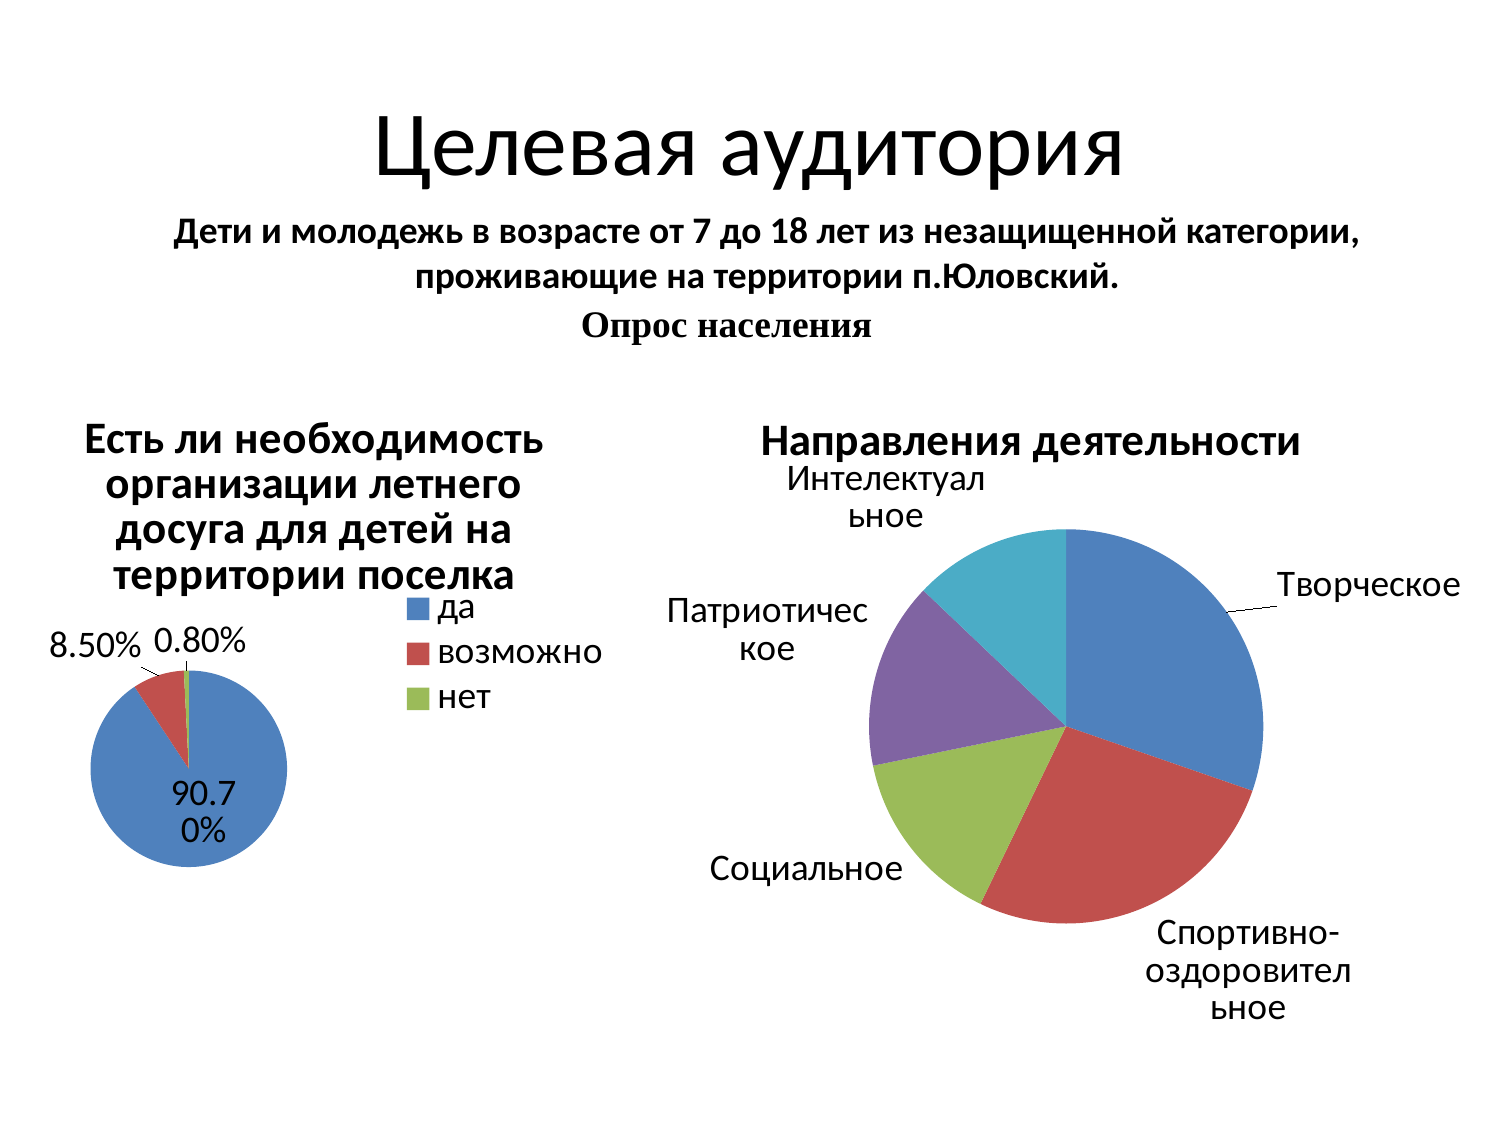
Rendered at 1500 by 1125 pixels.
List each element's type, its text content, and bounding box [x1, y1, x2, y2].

title Целевая аудитория [75, 45, 1425, 233]
text_box Опрос населения [398, 292, 1055, 353]
chart [0, 386, 1500, 1049]
text_box Дети и молодежь в возрасте от 7 до 18 лет из незащищенной категории, проживающие на территории п.Юловский. [93, 199, 1442, 349]
